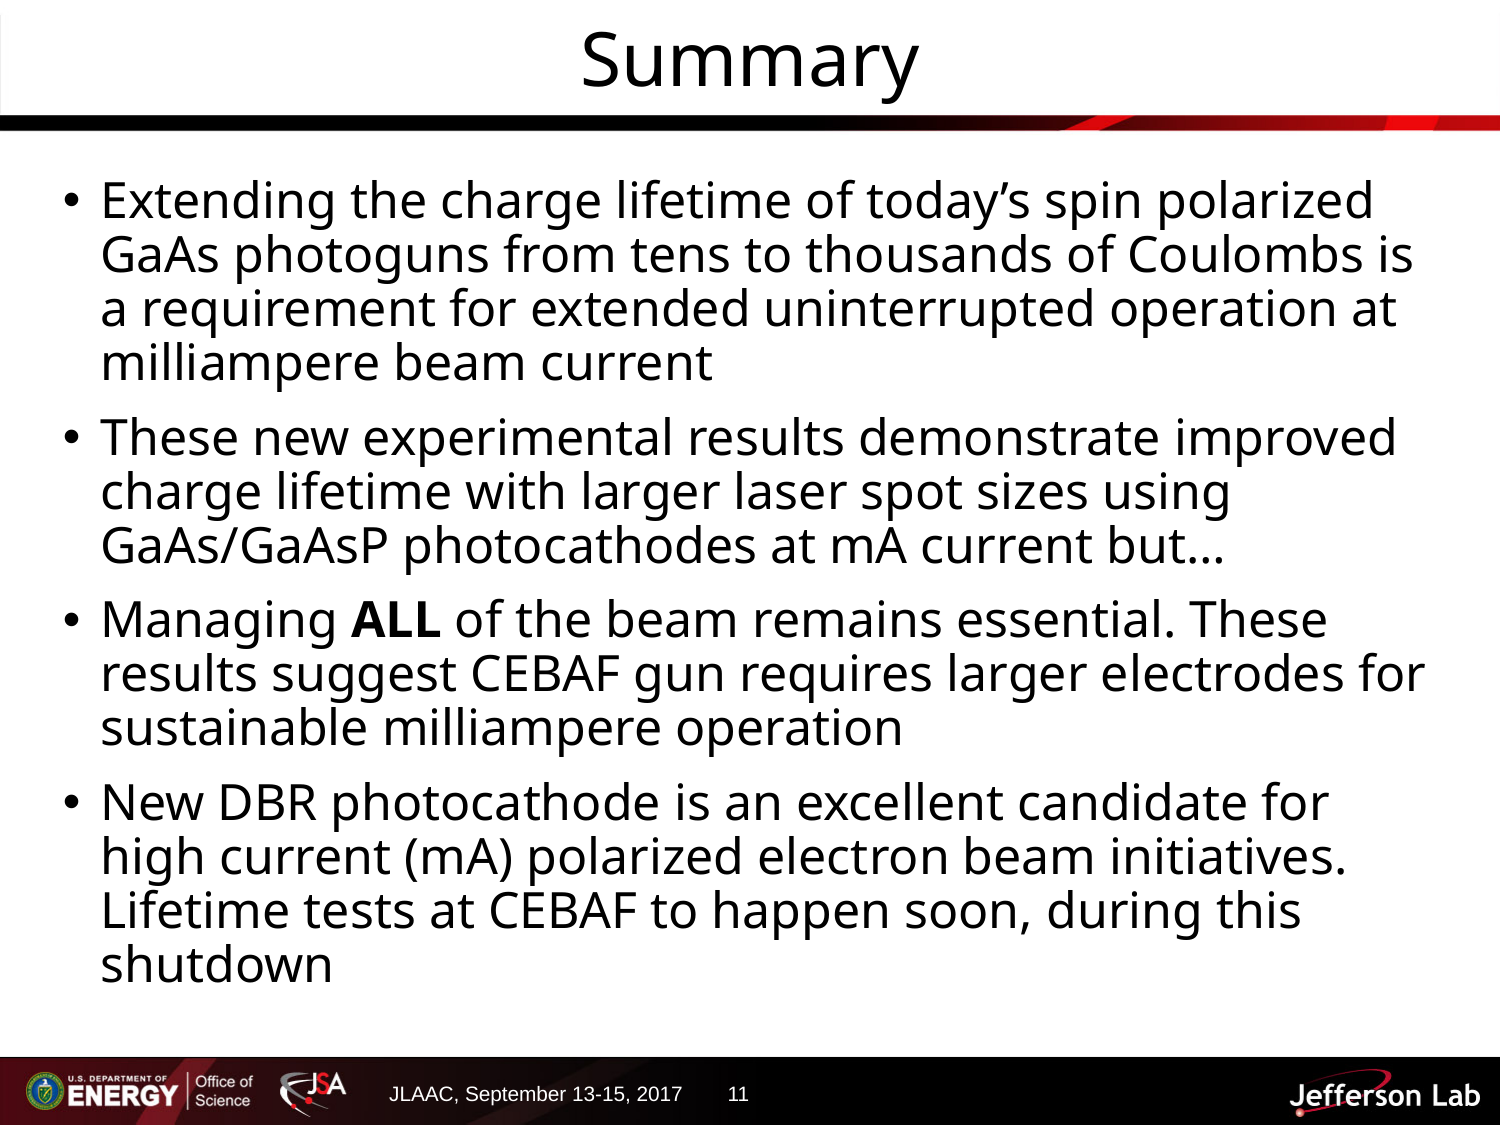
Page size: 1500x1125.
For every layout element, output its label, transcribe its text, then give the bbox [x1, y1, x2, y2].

list Extending the charge lifetime of today’s spin polarized GaAs photoguns from tens to thousands of Coulombs is a requirement for extended uninterrupted operation at milliampere beam current These new experimental results demonstrate improved charge lifetime with larger laser spot sizes using GaAs/GaAsP photocathodes at mA current but… Managing ALL of the beam remains essential. These results suggest CEBAF gun requires larger electrodes for sustainable milliampere operation New DBR photocathode is an excellent candidate for high current (mA) polarized electron beam initiatives. Lifetime tests at CEBAF to happen soon, during this shutdown [47, 167, 1457, 1021]
picture [0, 125, 1500, 1125]
title Summary [0, 0, 1500, 125]
